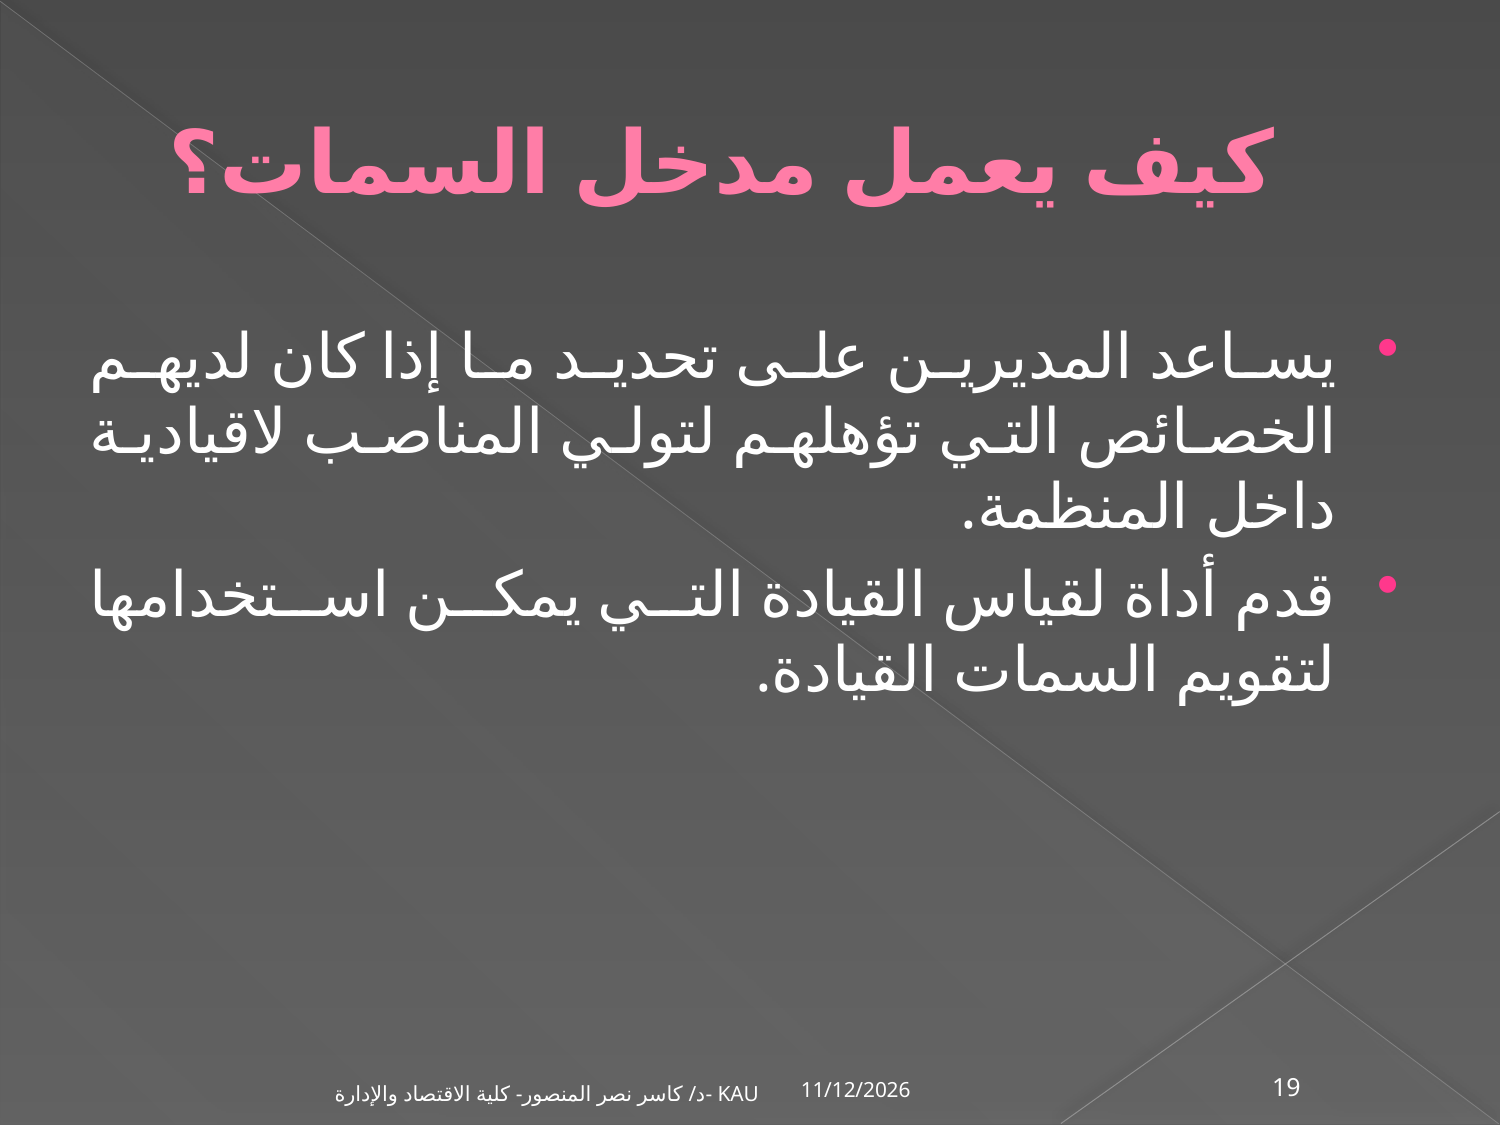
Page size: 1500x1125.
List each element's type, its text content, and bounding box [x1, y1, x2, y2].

slide_number 19 [1245, 1063, 1328, 1113]
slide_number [786, 1062, 1136, 1113]
footer د/ كاسر نصر المنصور- كلية الاقتصاد والإدارة- KAU [75, 1063, 774, 1113]
list يساعد المديرين على تحديد ما إذا كان لديهم الخصائص التي تؤهلهم لتولي المناصب لاقيادية داخل المنظمة. قدم أداة لقياس القيادة التي يمكن استخدامها لتقويم السمات القيادة. [75, 308, 1425, 1059]
title كيف يعمل مدخل السمات؟ [75, 43, 1425, 274]
